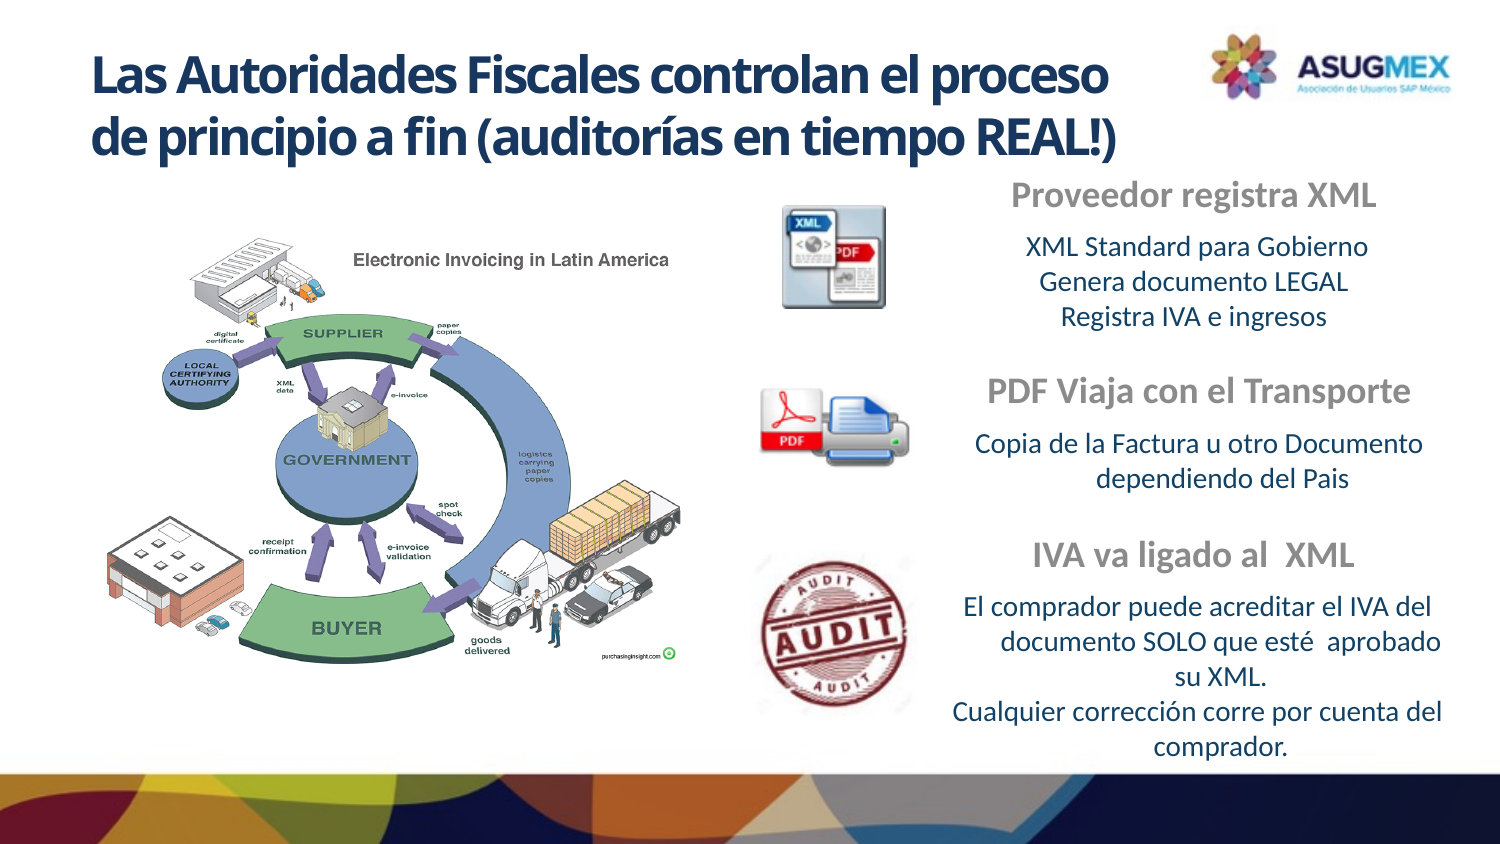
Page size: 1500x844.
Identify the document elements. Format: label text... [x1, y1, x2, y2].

title Las Autoridades Fiscales controlan el proceso de principio a fin (auditorías en tiempo REAL!) [75, 33, 1166, 175]
text_box PDF Viaja con el Transporte Copia de la Factura u otro Documento dependiendo del Pais [900, 334, 1450, 526]
picture [0, 1, 1500, 844]
text_box Proveedor registra XML XML Standard para Gobierno Genera documento LEGAL Registra IVA e ingresos [907, 154, 1432, 334]
text_box IVA va ligado al XML El comprador puede acreditar el IVA del documento SOLO que esté aprobado su XML. Cualquier corrección corre por cuenta del comprador. [885, 536, 1462, 791]
